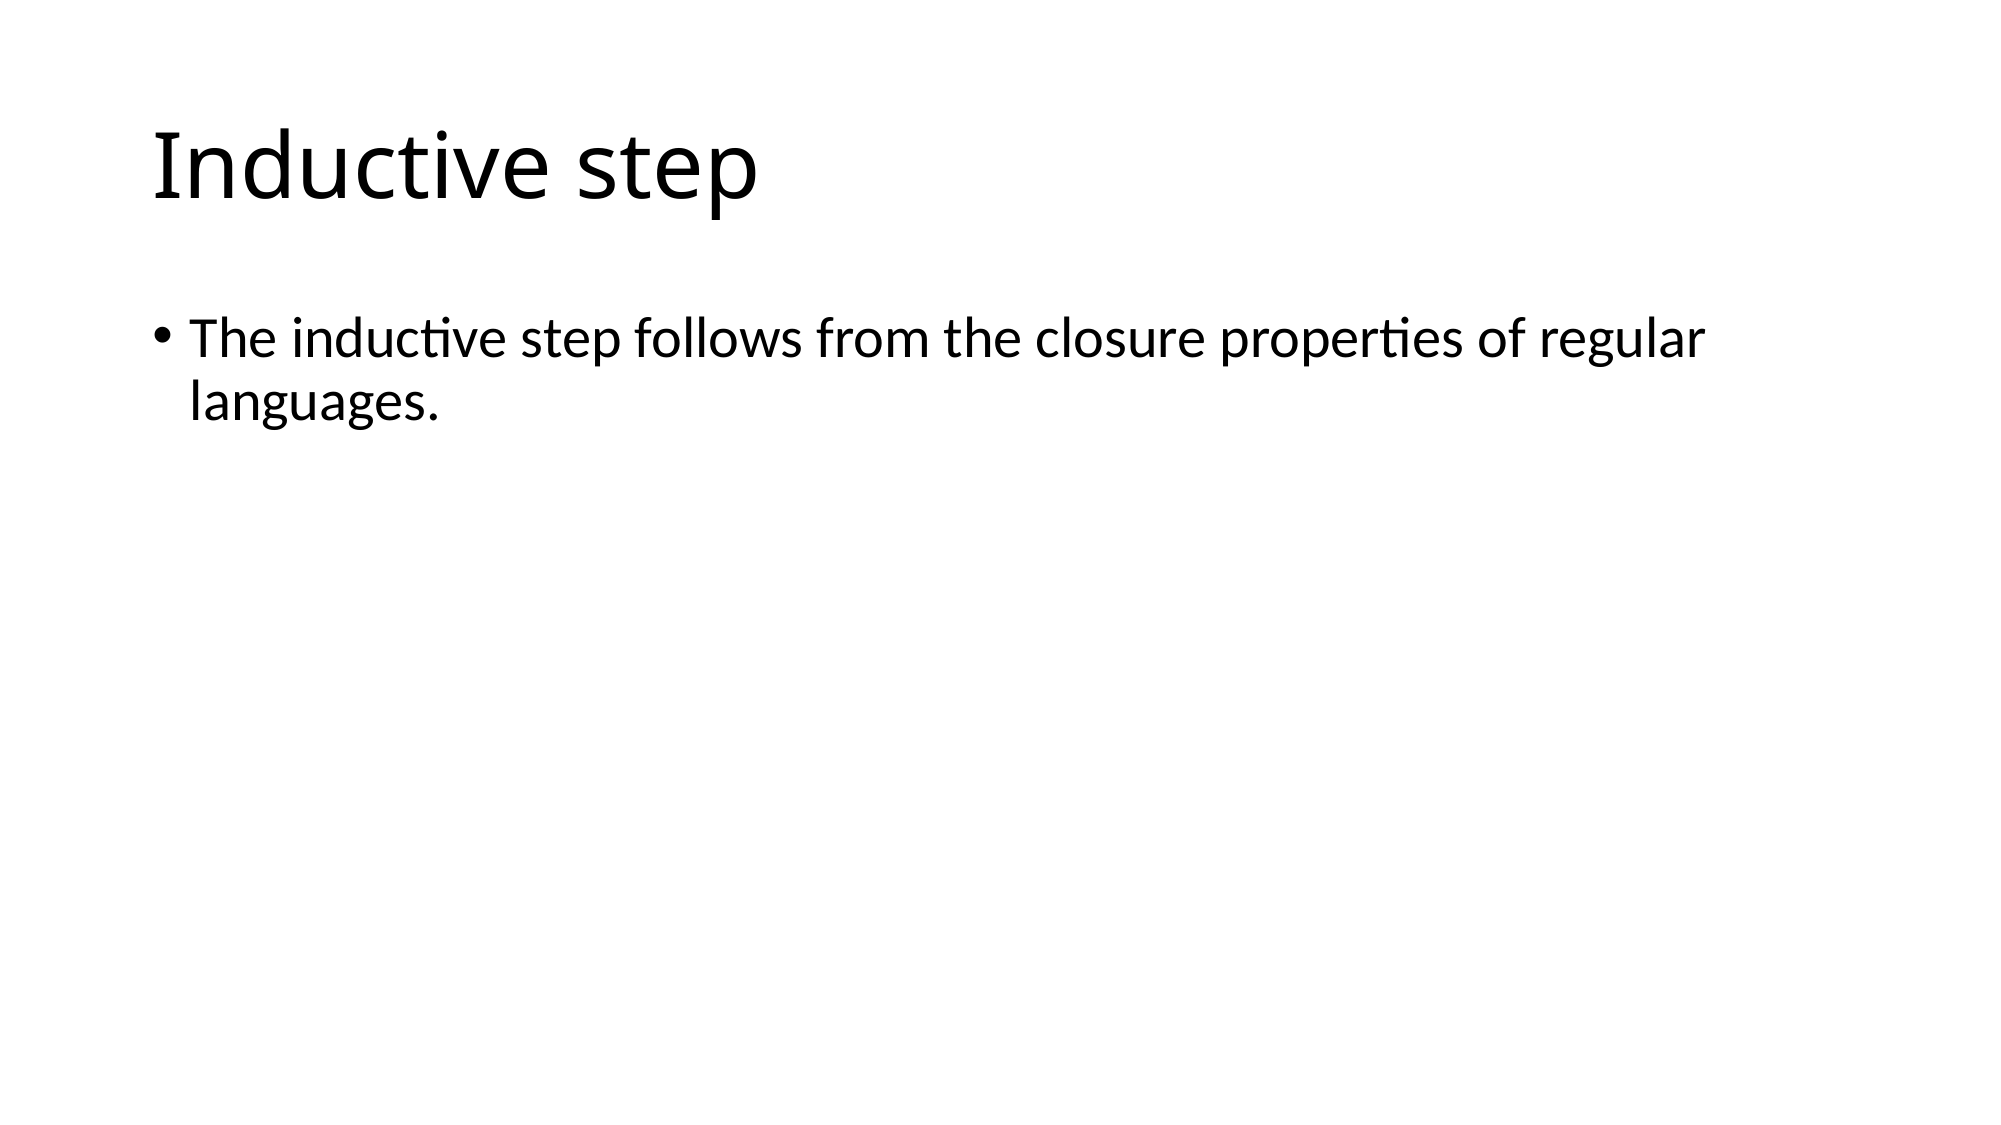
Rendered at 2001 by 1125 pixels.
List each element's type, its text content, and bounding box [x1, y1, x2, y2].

title Inductive step [137, 59, 1863, 278]
list The inductive step follows from the closure properties of regular languages. [137, 299, 1863, 1014]
